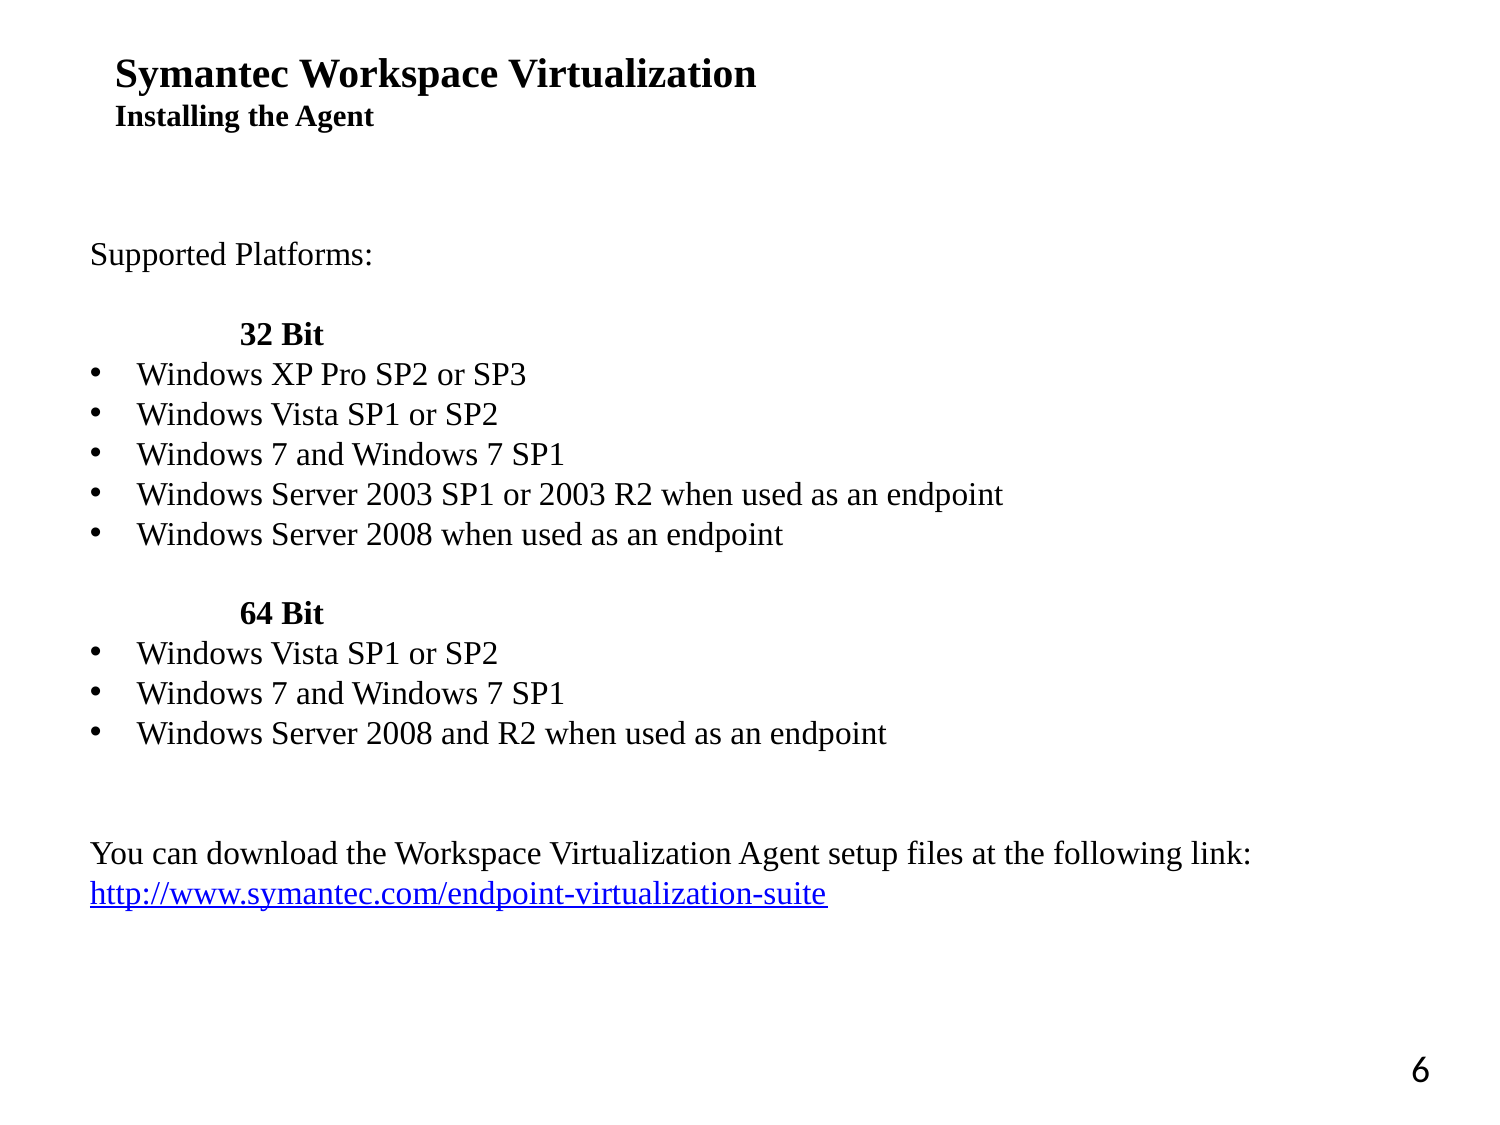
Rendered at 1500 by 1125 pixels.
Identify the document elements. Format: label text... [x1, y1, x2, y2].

text_box Supported Platforms: 32 Bit Windows XP Pro SP2 or SP3 Windows Vista SP1 or SP2 Windows 7 and Windows 7 SP1 Windows Server 2003 SP1 or 2003 R2 when used as an endpoint Windows Server 2008 when used as an endpoint 64 Bit Windows Vista SP1 or SP2 Windows 7 and Windows 7 SP1 Windows Server 2008 and R2 when used as an endpoint You can download the Workspace Virtualization Agent setup files at the following link: http://www.symantec.com/endpoint-virtualization-suite [74, 224, 1413, 999]
text_box 6 [1396, 1037, 1446, 1098]
title Symantec Workspace Virtualization Installing the Agent [99, 37, 1255, 178]
